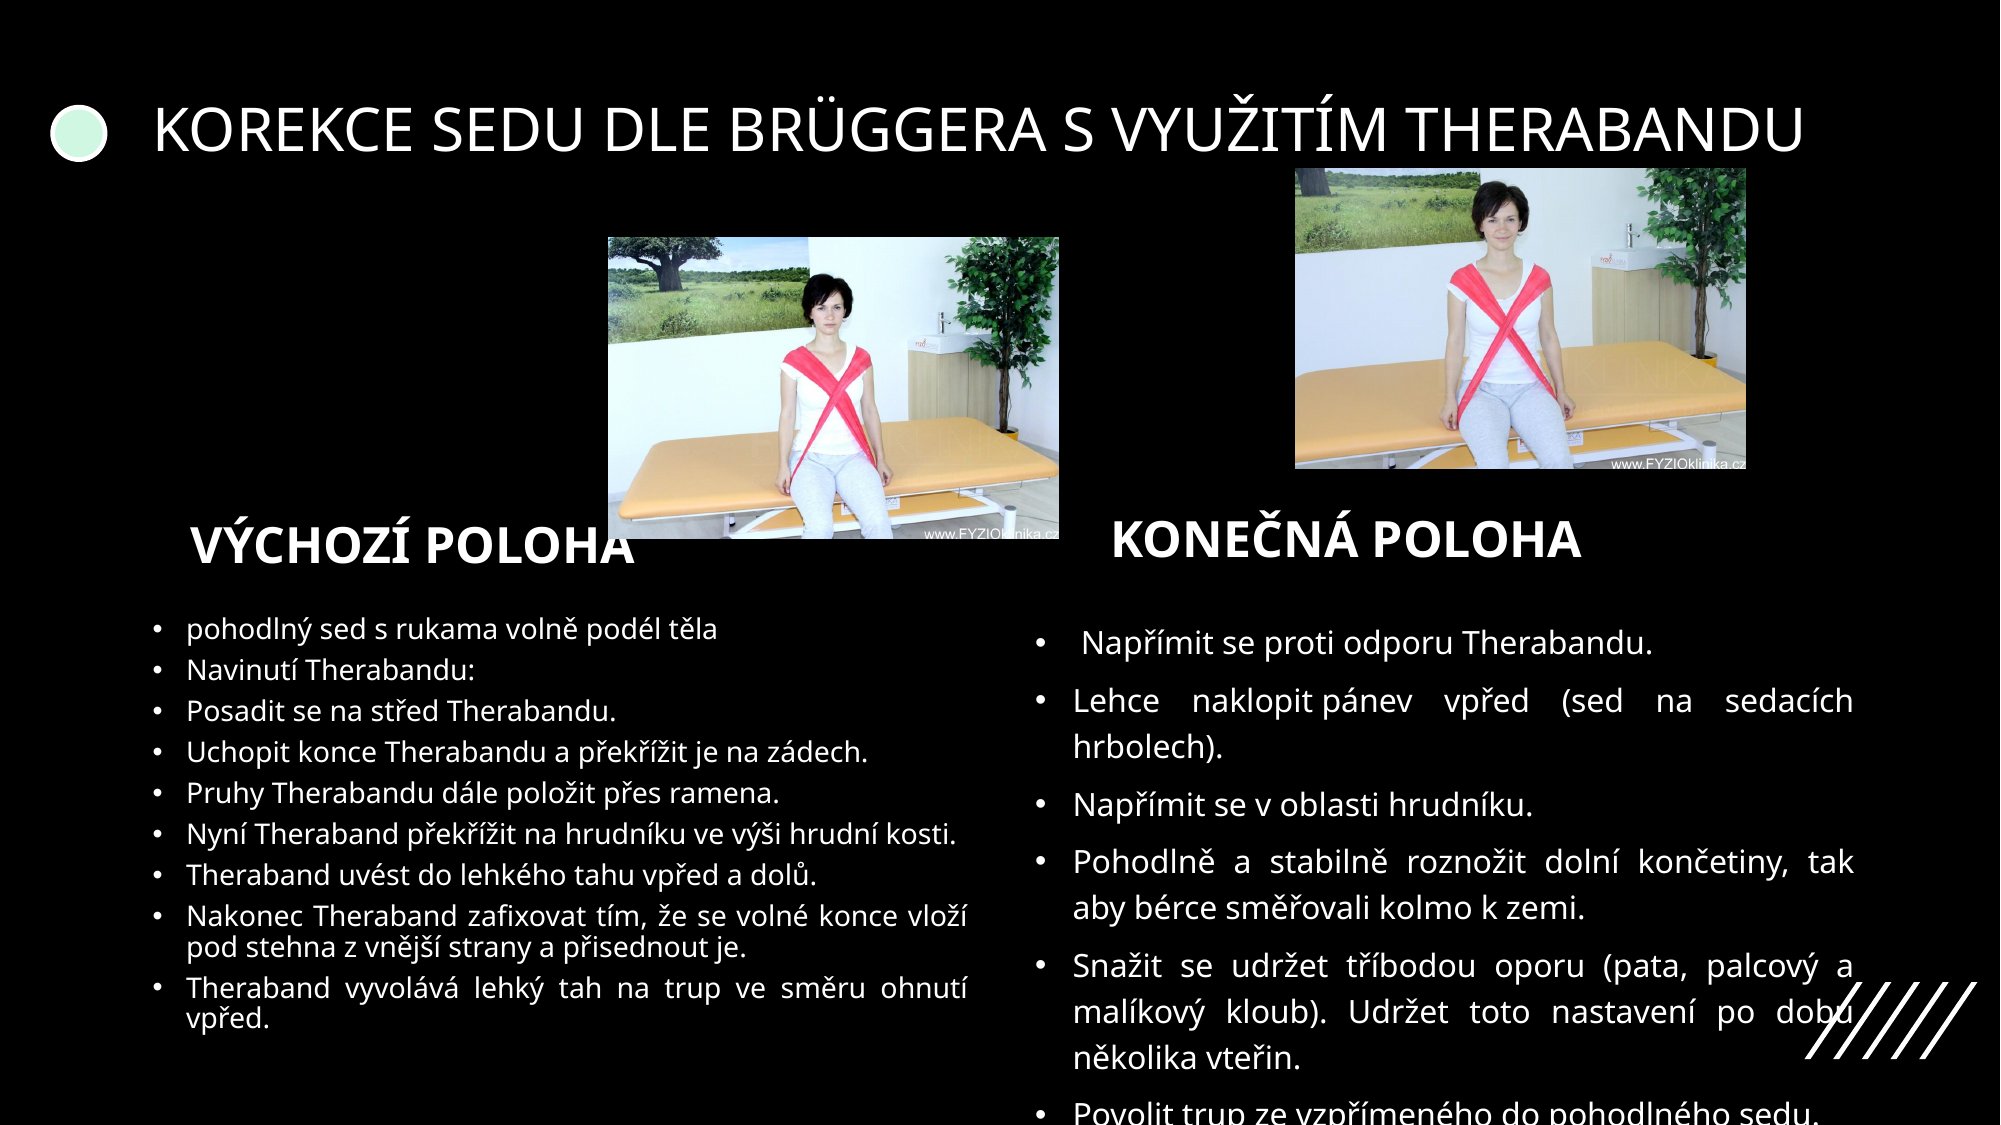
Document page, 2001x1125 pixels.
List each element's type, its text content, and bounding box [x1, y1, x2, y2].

list KONEČNÁ POLOHA [1095, 440, 1947, 576]
picture [608, 237, 1059, 539]
picture [1295, 168, 1746, 469]
list pohodlný sed s rukama volně podél těla Navinutí Therabandu: Posadit se na střed Therabandu. Uchopit konce Therabandu a překřížit je na zádech. Pruhy Therabandu dále položit přes ramena. Nyní Theraband překřížit na hrudníku ve výši hrudní kosti. Theraband uvést do lehkého tahu vpřed a dolů. Nakonec Theraband zafixovat tím, že se volné konce vloží pod stehna z vnější strany a přisednout je. Theraband vyvolává lehký tah na trup ve směru ohnutí vpřed. [137, 607, 984, 1109]
title KOREKCE SEDU DLE BRÜGGERA S VYUŽITÍM THERABANDU [137, 59, 1863, 278]
list VÝCHOZÍ POLOHA [175, 493, 1022, 582]
list Napřímit se proti odporu Therabandu. Lehce naklopit pánev vpřed (sed na sedacích hrbolech). Napřímit se v oblasti hrudníku. Pohodlně a stabilně roznožit dolní končetiny, tak aby bérce směřovali kolmo k zemi. Snažit se udržet tříbodou oporu (pata, palcový a malíkový kloub). Udržet toto nastavení po dobu několika vteřin. Povolit trup ze vzpřímeného do pohodlného sedu. [1020, 607, 1871, 1125]
